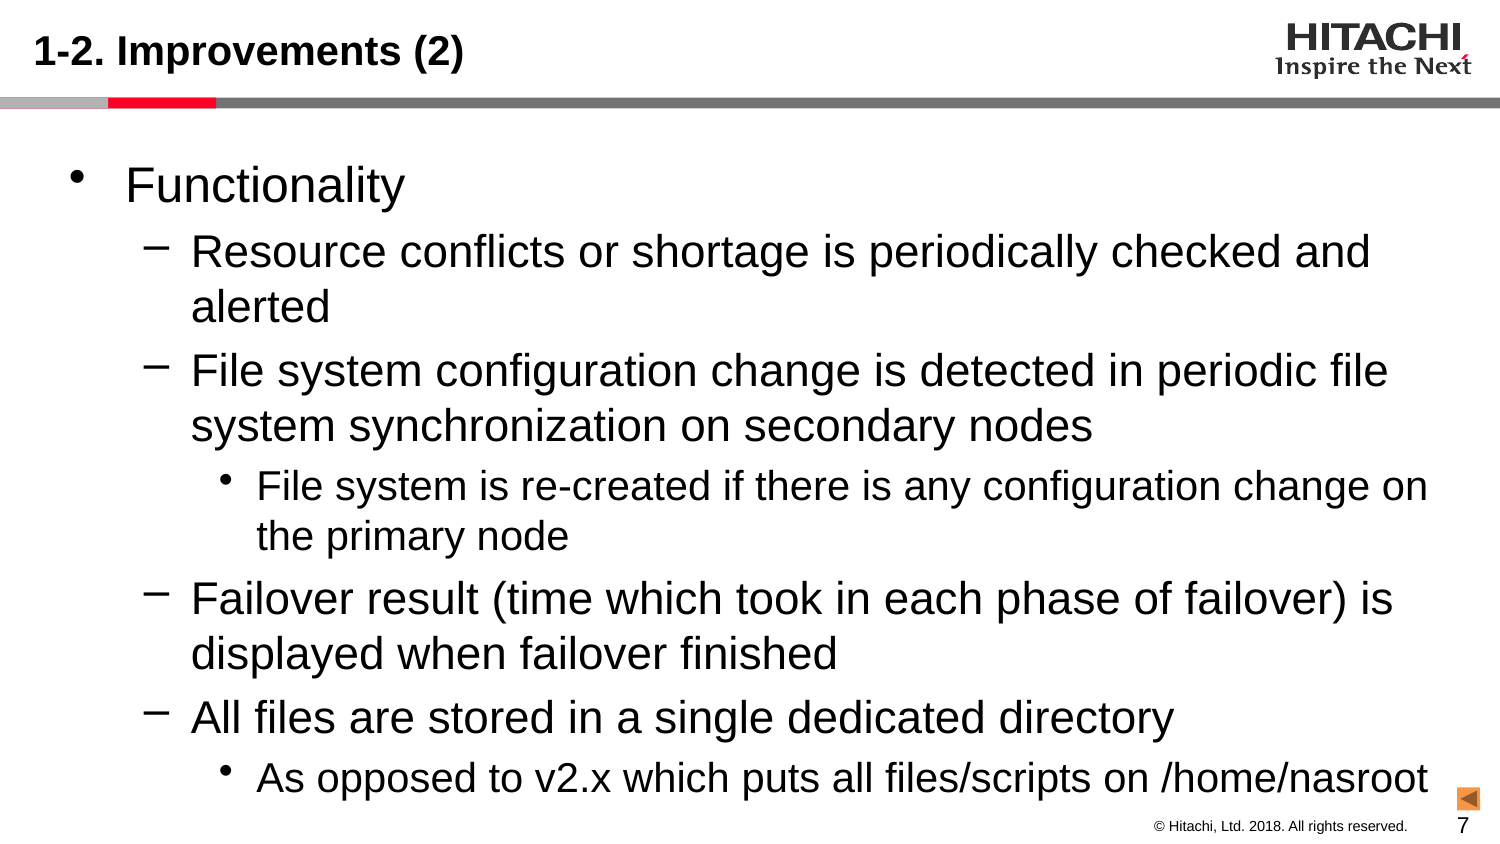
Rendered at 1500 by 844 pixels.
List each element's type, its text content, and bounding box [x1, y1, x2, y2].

list Functionality Resource conflicts or shortage is periodically checked and alerted File system configuration change is detected in periodic file system synchronization on secondary nodes File system is re-created if there is any configuration change on the primary node Failover result (time which took in each phase of failover) is displayed when failover finished All files are stored in a single dedicated directory As opposed to v2.x which puts all files/scripts on /home/nasroot [54, 145, 1445, 782]
title 1-2. Improvements (2) [18, 22, 483, 83]
text_box [1457, 787, 1481, 811]
